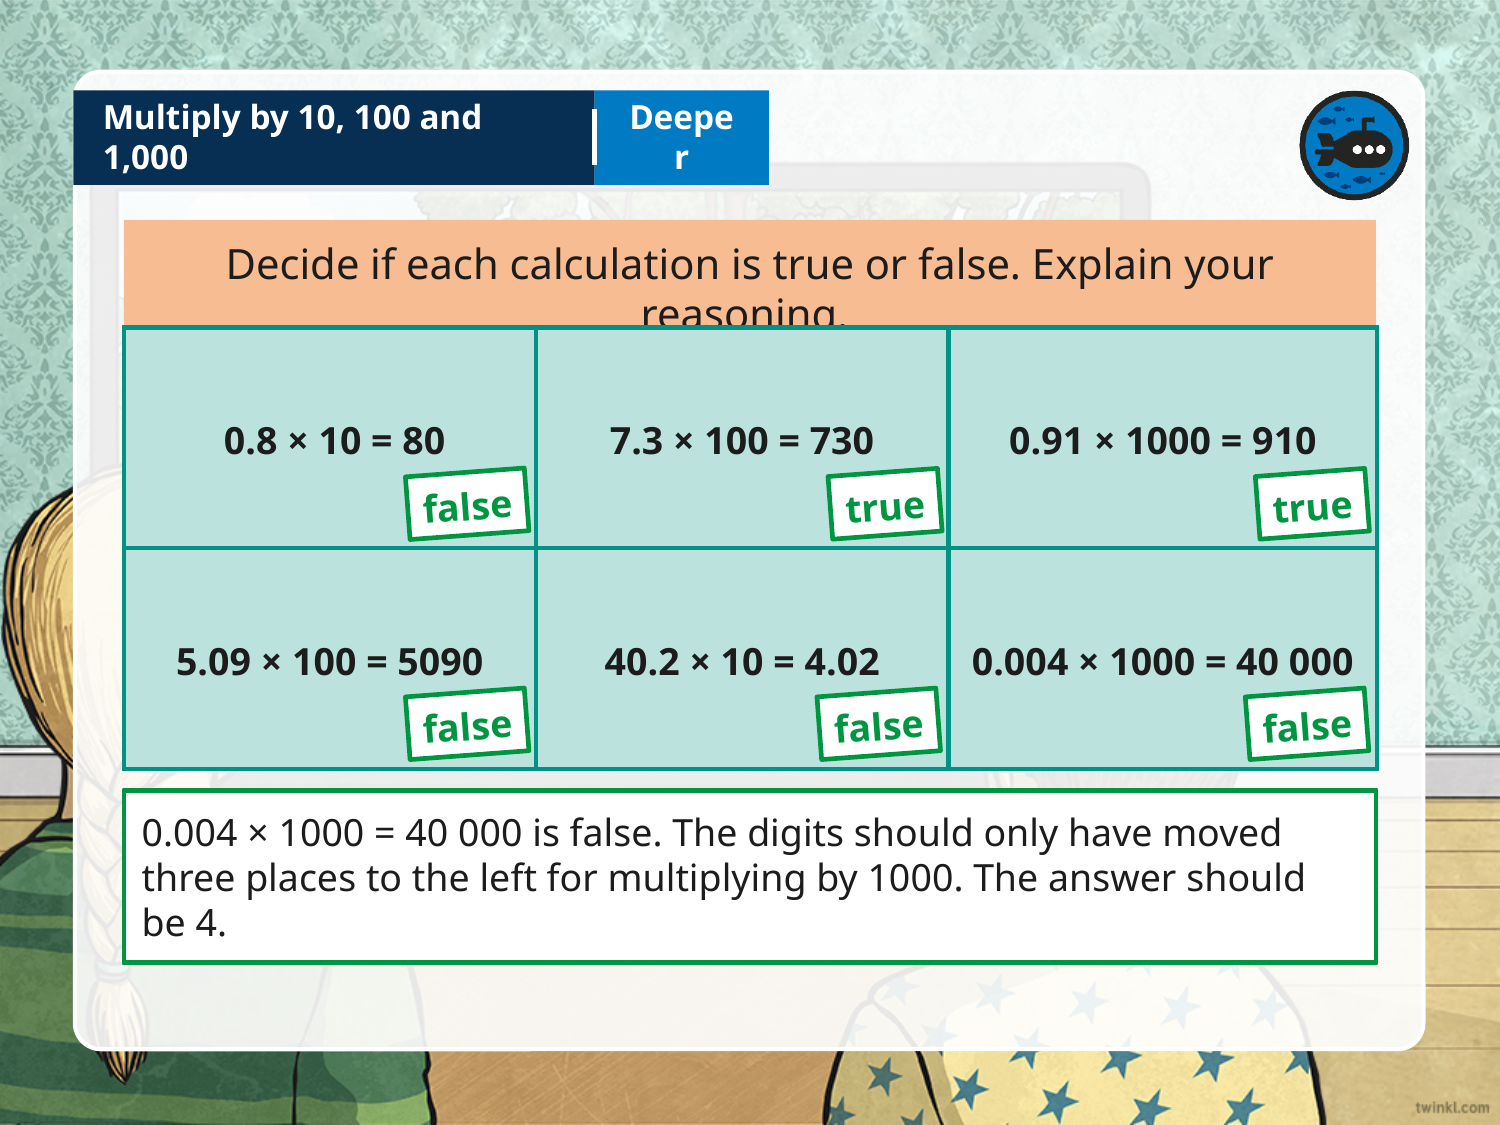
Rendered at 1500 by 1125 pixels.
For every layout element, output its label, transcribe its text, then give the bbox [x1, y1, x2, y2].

table_cell 0.004 × 1000 = 40 000 [951, 550, 1375, 767]
table_header 7.3 × 100 = 730 [538, 330, 946, 546]
text_box Multiply by 10, 100 and 1,000 [73, 90, 594, 185]
text_box false [405, 688, 529, 760]
text_box false [816, 688, 941, 760]
text_box Decide if each calculation is true or false. Explain your reasoning. [123, 219, 1376, 325]
text_box false [1245, 688, 1369, 760]
text_box true [828, 468, 943, 540]
picture [0, 0, 1500, 1125]
text_box 0.004 × 1000 = 40 000 is false. The digits should only have moved three places to the left for multiplying by 1000. The answer should be 4. [123, 790, 1376, 963]
table_cell 40.2 × 10 = 4.02 [538, 550, 946, 767]
table_cell 5.09 × 100 = 5090 [126, 550, 534, 767]
table_header 0.91 × 1000 = 910 [951, 330, 1375, 546]
text_box Deeper [594, 90, 769, 185]
text_box false [405, 468, 529, 540]
text_box true [1255, 468, 1370, 540]
table_header 0.8 × 10 = 80 [126, 330, 534, 546]
